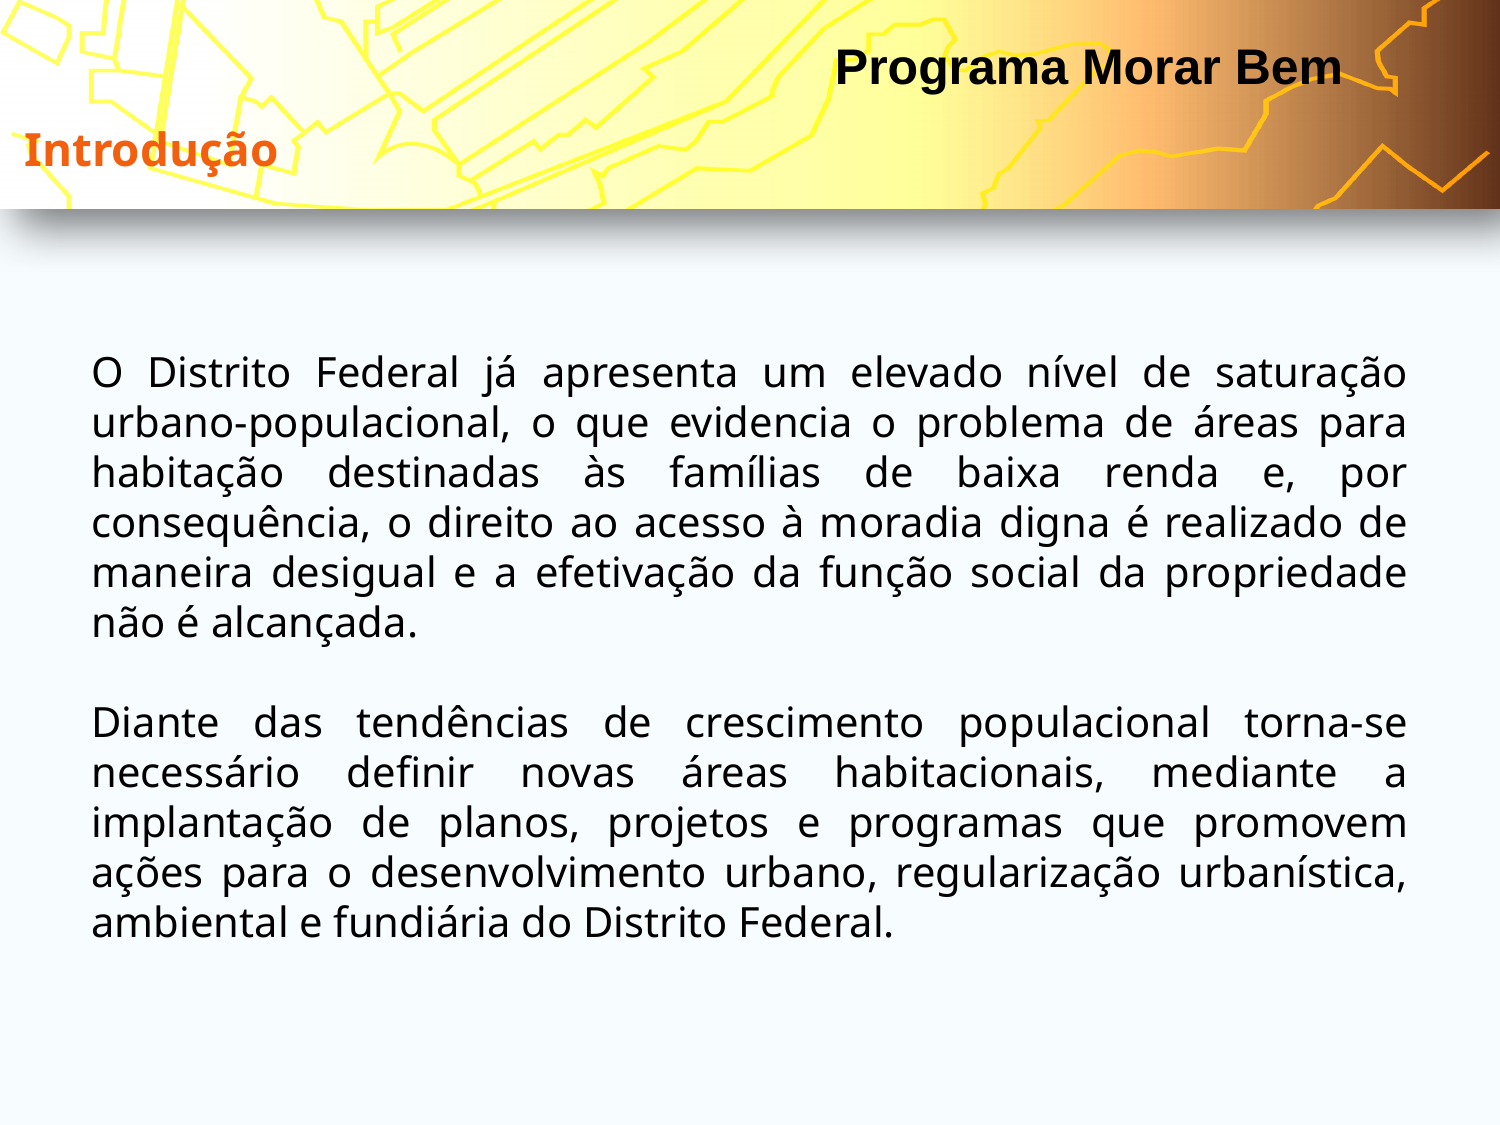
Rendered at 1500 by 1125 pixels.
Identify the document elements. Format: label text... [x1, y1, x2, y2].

picture [0, 0, 1500, 210]
text_box O Distrito Federal já apresenta um elevado nível de saturação urbano-populacional, o que evidencia o problema de áreas para habitação destinadas às famílias de baixa renda e, por consequência, o direito ao acesso à moradia digna é realizado de maneira desigual e a efetivação da função social da propriedade não é alcançada. Diante das tendências de crescimento populacional torna-se necessário definir novas áreas habitacionais, mediante a implantação de planos, projetos e programas que promovem ações para o desenvolvimento urbano, regularização urbanística, ambiental e fundiária do Distrito Federal. [76, 338, 1424, 953]
